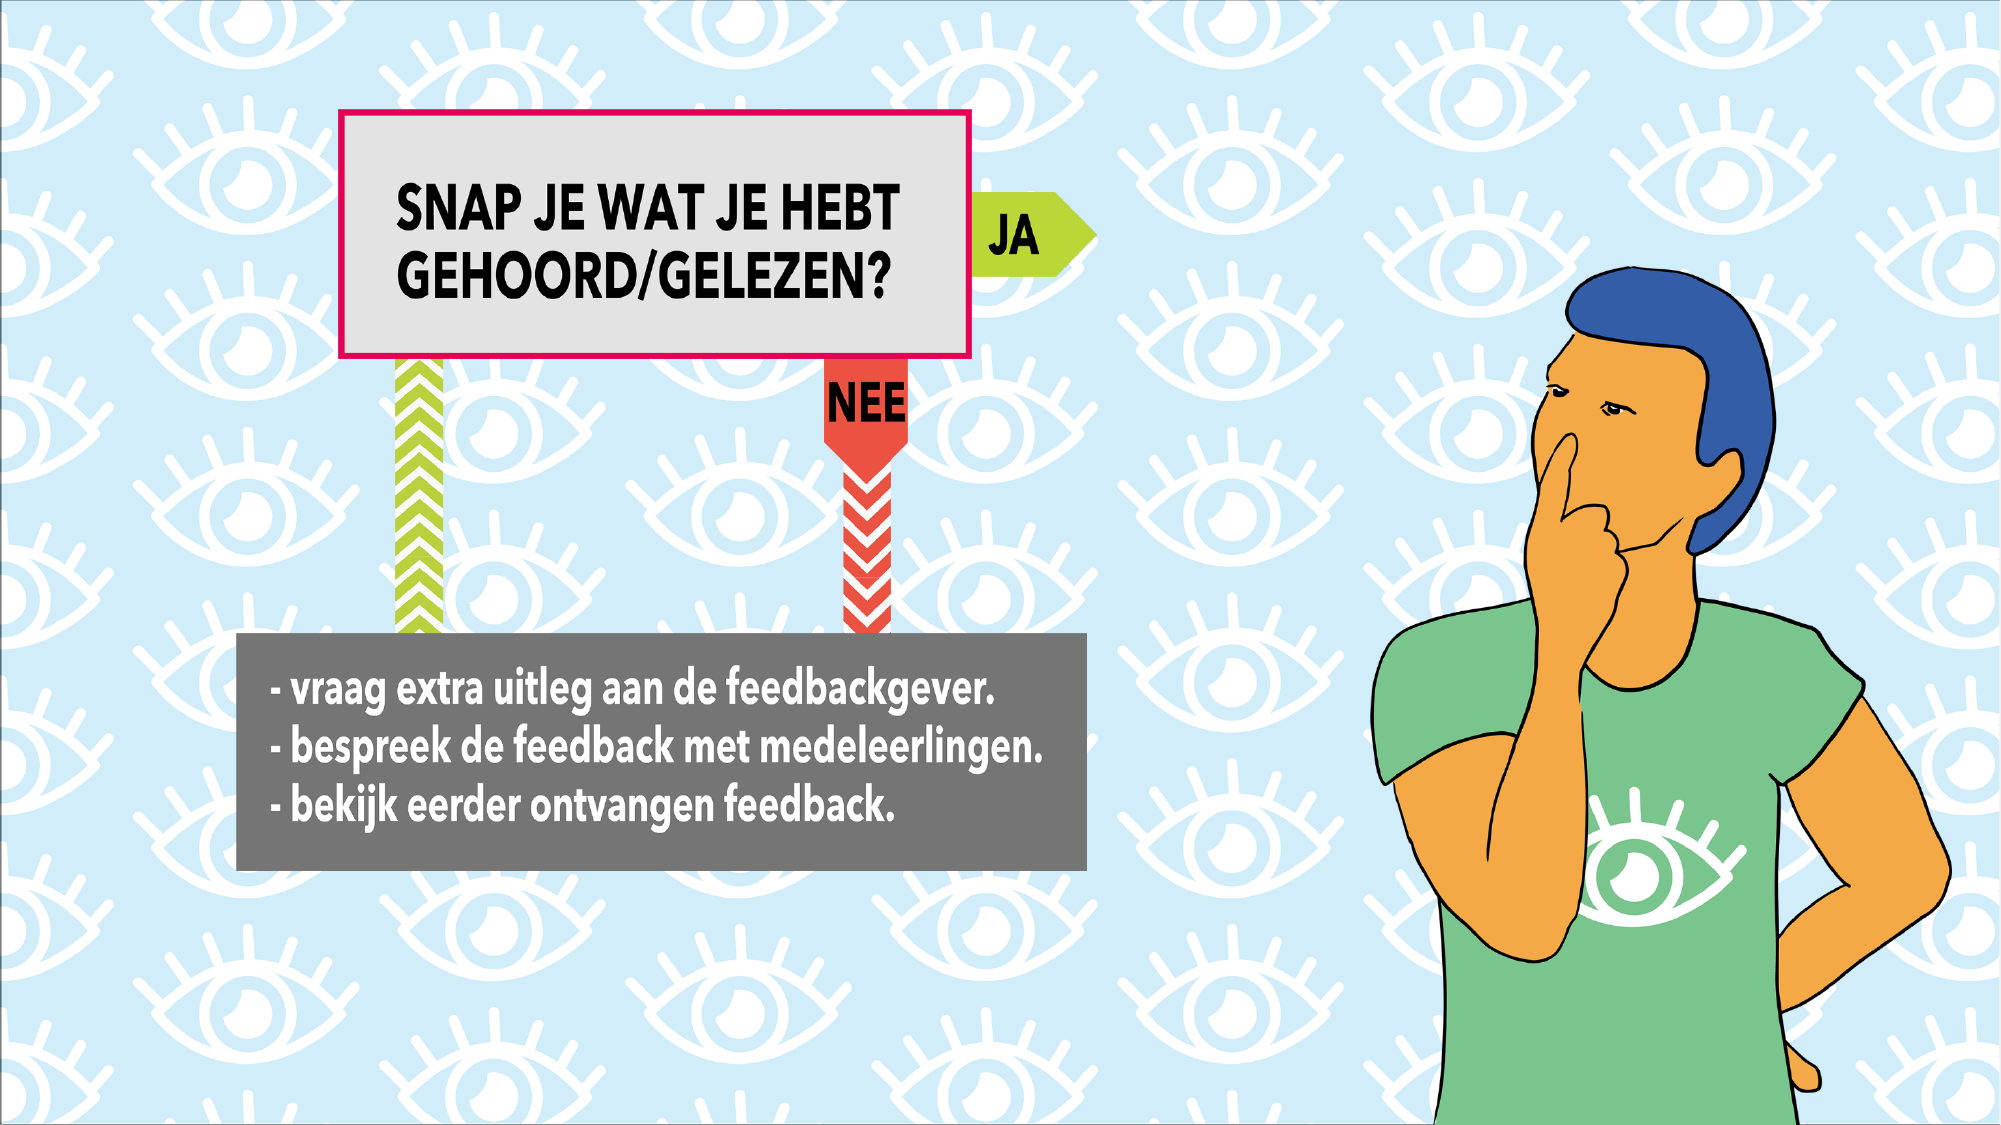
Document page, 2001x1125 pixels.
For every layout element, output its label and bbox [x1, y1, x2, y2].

picture [1370, 266, 1952, 1125]
text_box [0, 0, 2000, 1125]
picture [235, 109, 1097, 871]
